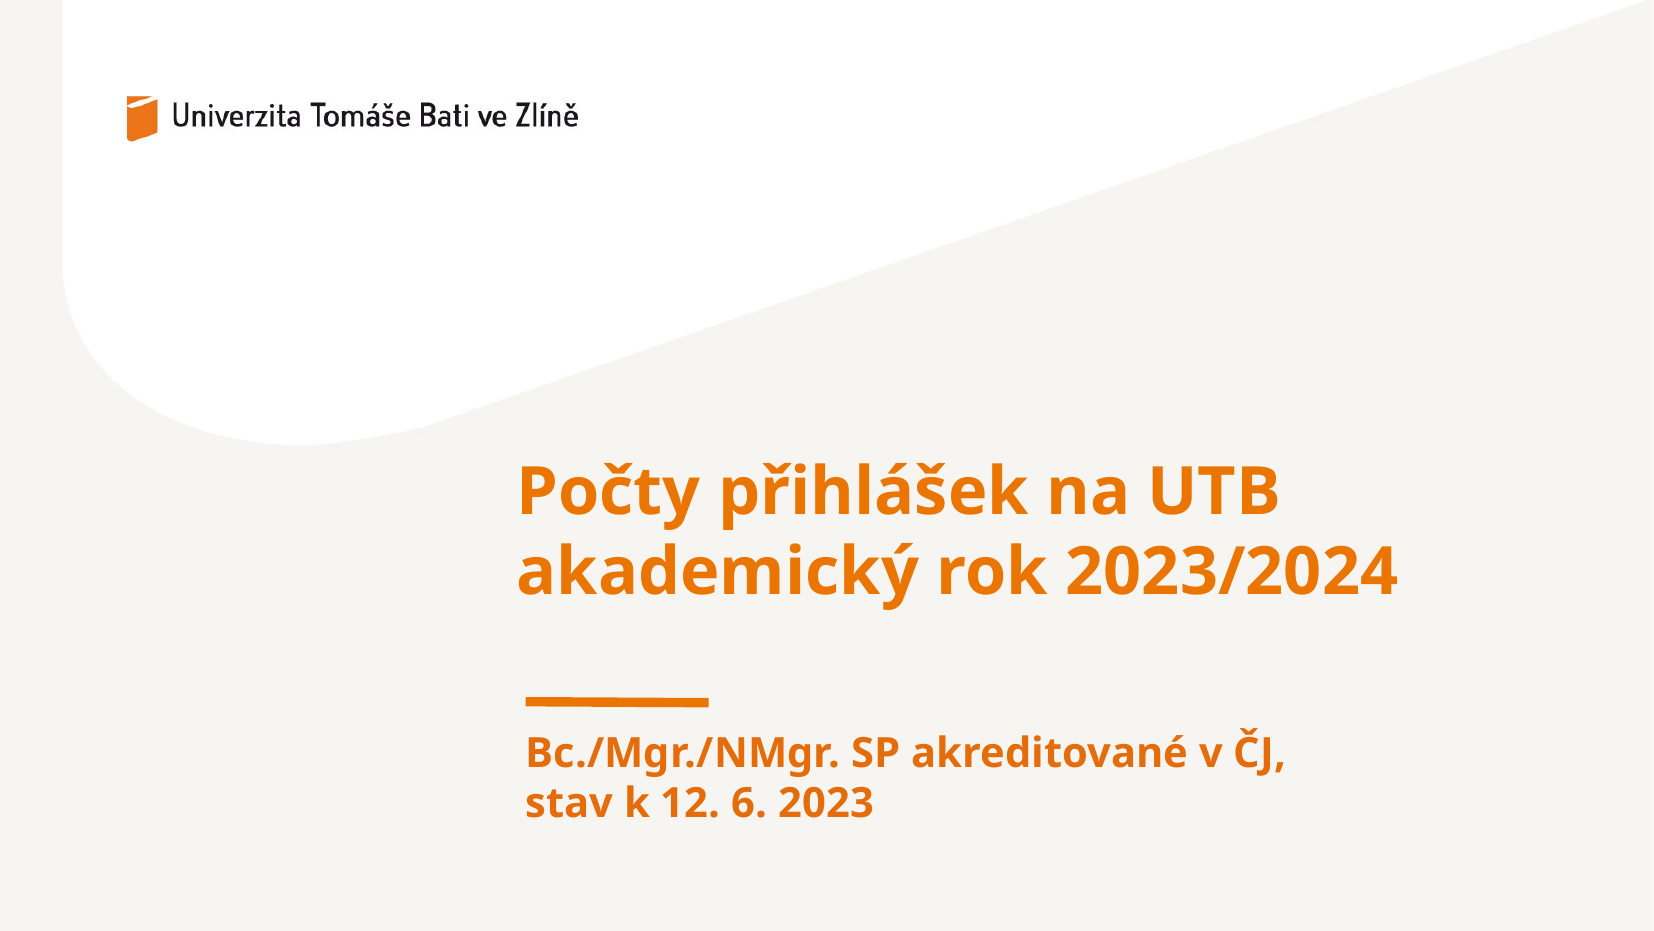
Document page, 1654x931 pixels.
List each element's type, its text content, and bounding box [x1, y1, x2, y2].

picture [0, 0, 1654, 931]
text_box Počty přihlášek na UTB akademický rok 2023/2024 [516, 448, 1488, 609]
text_box Bc./Mgr./NMgr. SP akreditované v ČJ, stav k 12. 6. 2023 [525, 726, 1644, 827]
